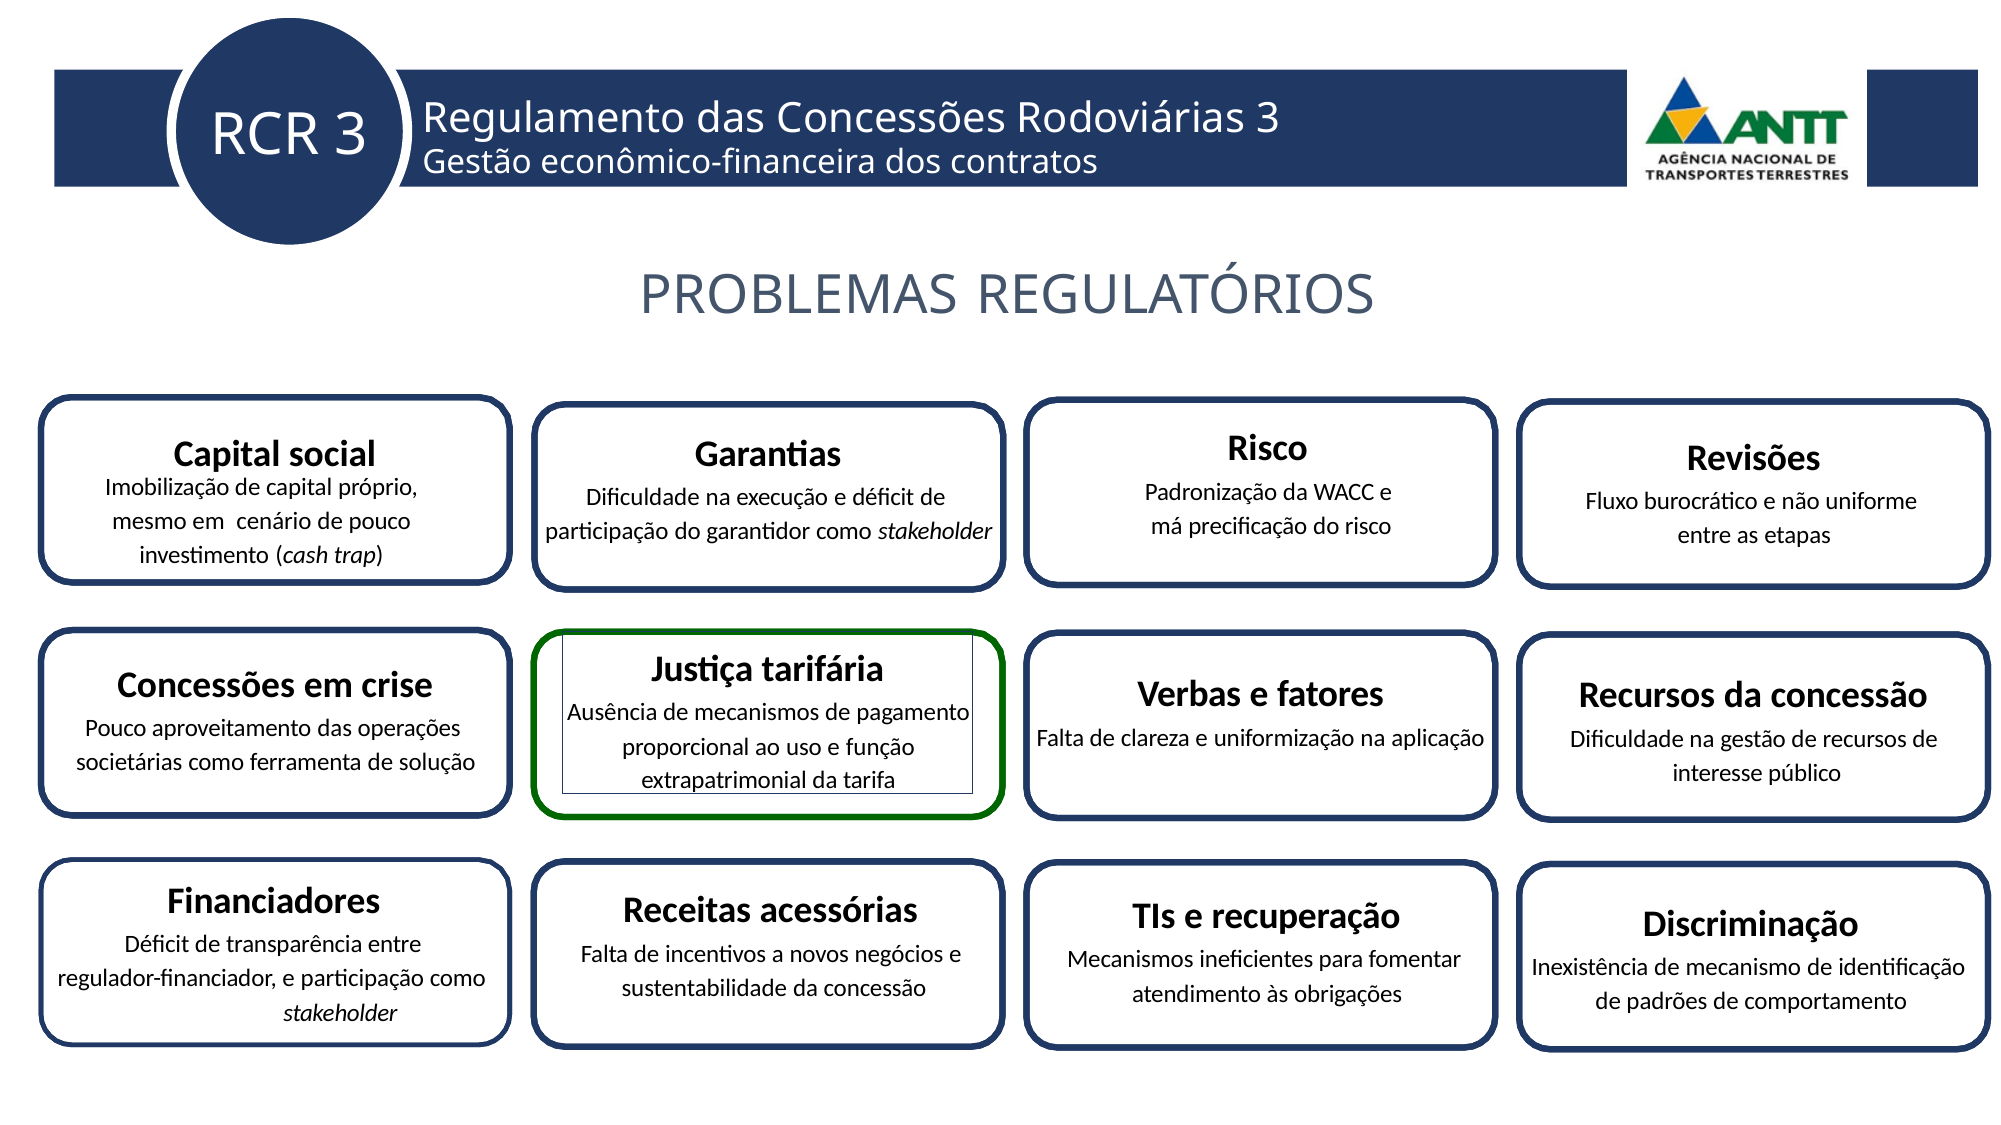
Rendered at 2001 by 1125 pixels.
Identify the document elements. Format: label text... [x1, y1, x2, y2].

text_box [533, 403, 1005, 591]
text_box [1025, 398, 1497, 586]
title PROBLEMAS REGULATÓRIOS [346, 257, 1654, 448]
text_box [532, 631, 1004, 818]
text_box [532, 860, 1004, 1048]
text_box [1518, 633, 1989, 821]
picture [1627, 57, 1867, 200]
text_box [1025, 631, 1497, 819]
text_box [40, 858, 511, 1046]
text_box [40, 629, 511, 817]
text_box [1518, 400, 1989, 588]
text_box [1518, 863, 1989, 1051]
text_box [1025, 861, 1497, 1049]
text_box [40, 396, 511, 584]
